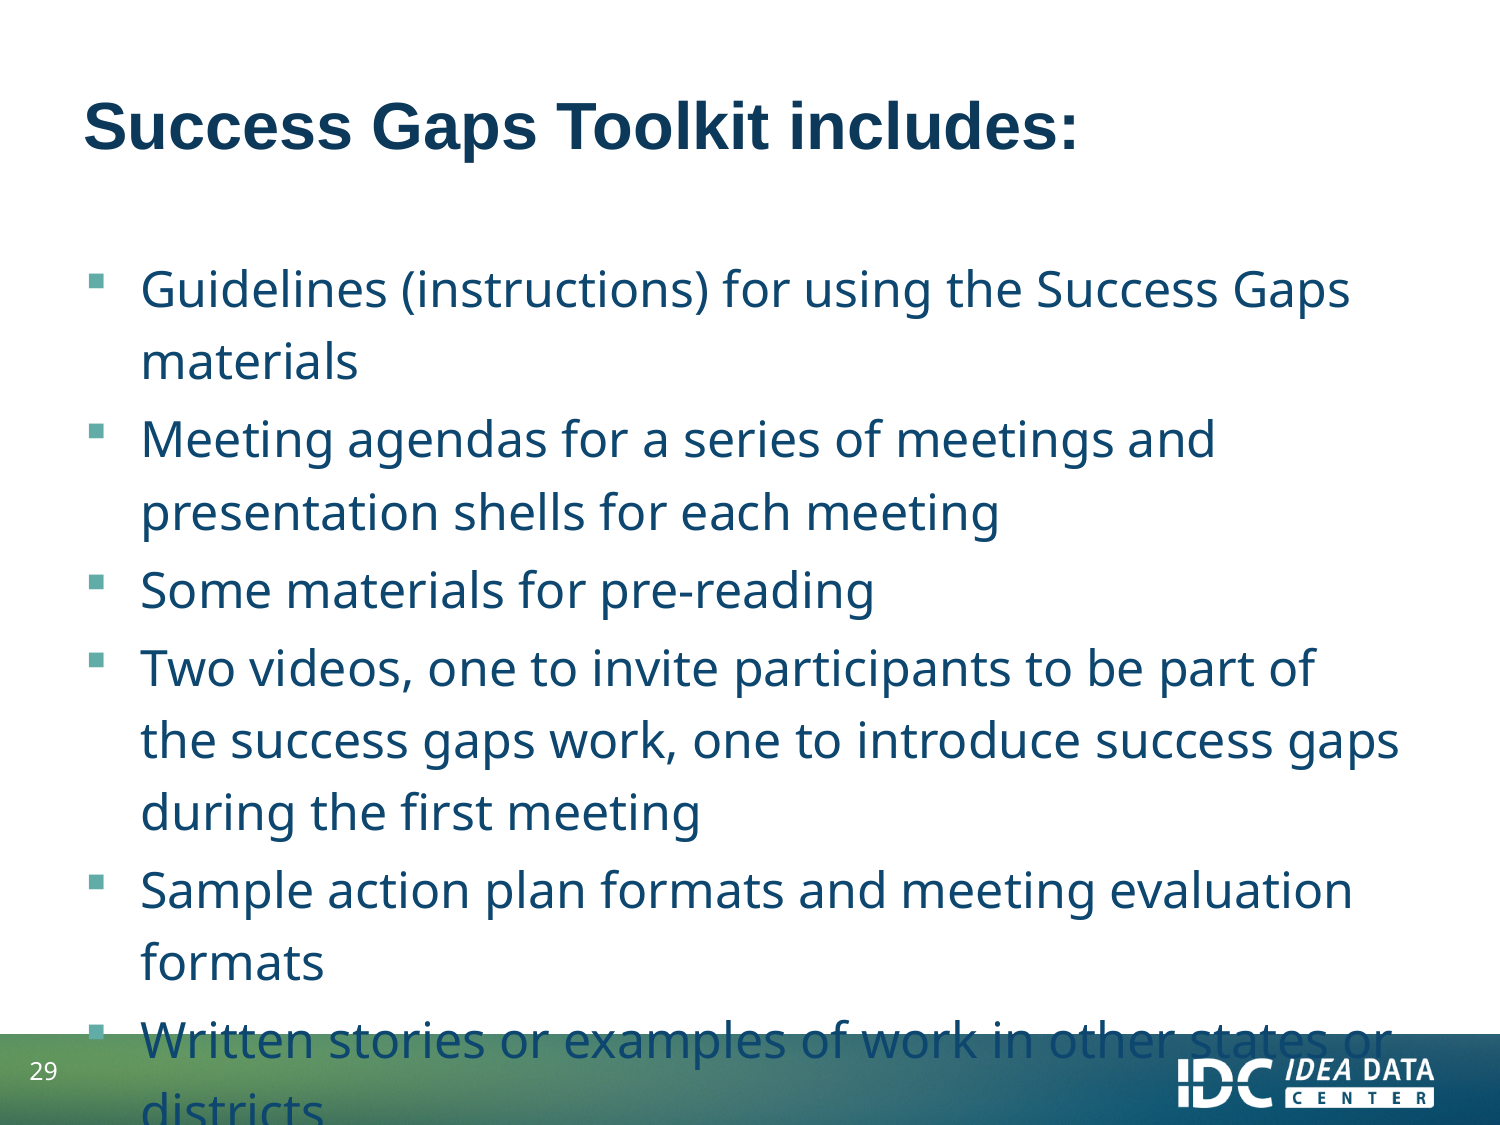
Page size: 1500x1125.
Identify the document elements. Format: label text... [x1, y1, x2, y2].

slide_number 29 [11, 1042, 73, 1103]
list Guidelines (instructions) for using the Success Gaps materials Meeting agendas for a series of meetings and presentation shells for each meeting Some materials for pre-reading Two videos, one to invite participants to be part of the success gaps work, one to introduce success gaps during the first meeting Sample action plan formats and meeting evaluation formats Written stories or examples of work in other states or districts [69, 238, 1420, 991]
picture [0, 1034, 1500, 1125]
title Success Gaps Toolkit includes: [68, 17, 1419, 171]
